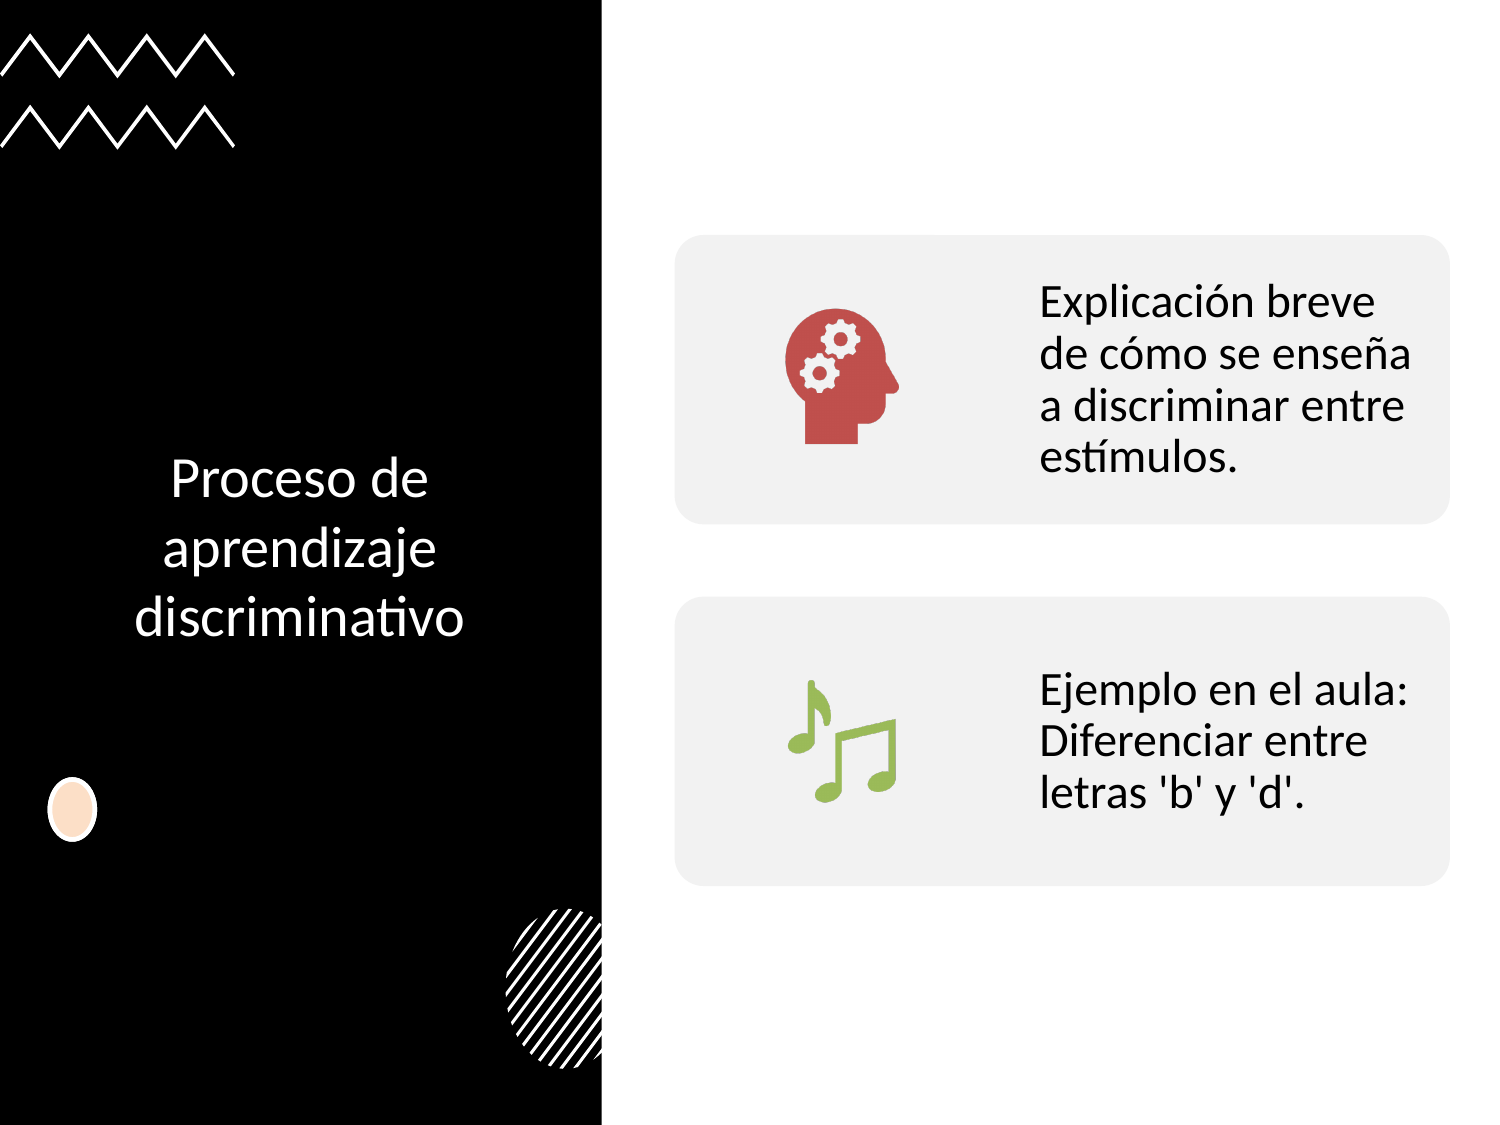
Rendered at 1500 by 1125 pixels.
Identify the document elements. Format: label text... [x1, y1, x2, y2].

text_box [0, 0, 604, 1125]
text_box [505, 908, 626, 1069]
text_box [47, 777, 97, 842]
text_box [0, 33, 236, 150]
text_box [604, 0, 1500, 1125]
title Proceso de aprendizaje discriminativo [103, 196, 497, 892]
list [674, 78, 1451, 1043]
